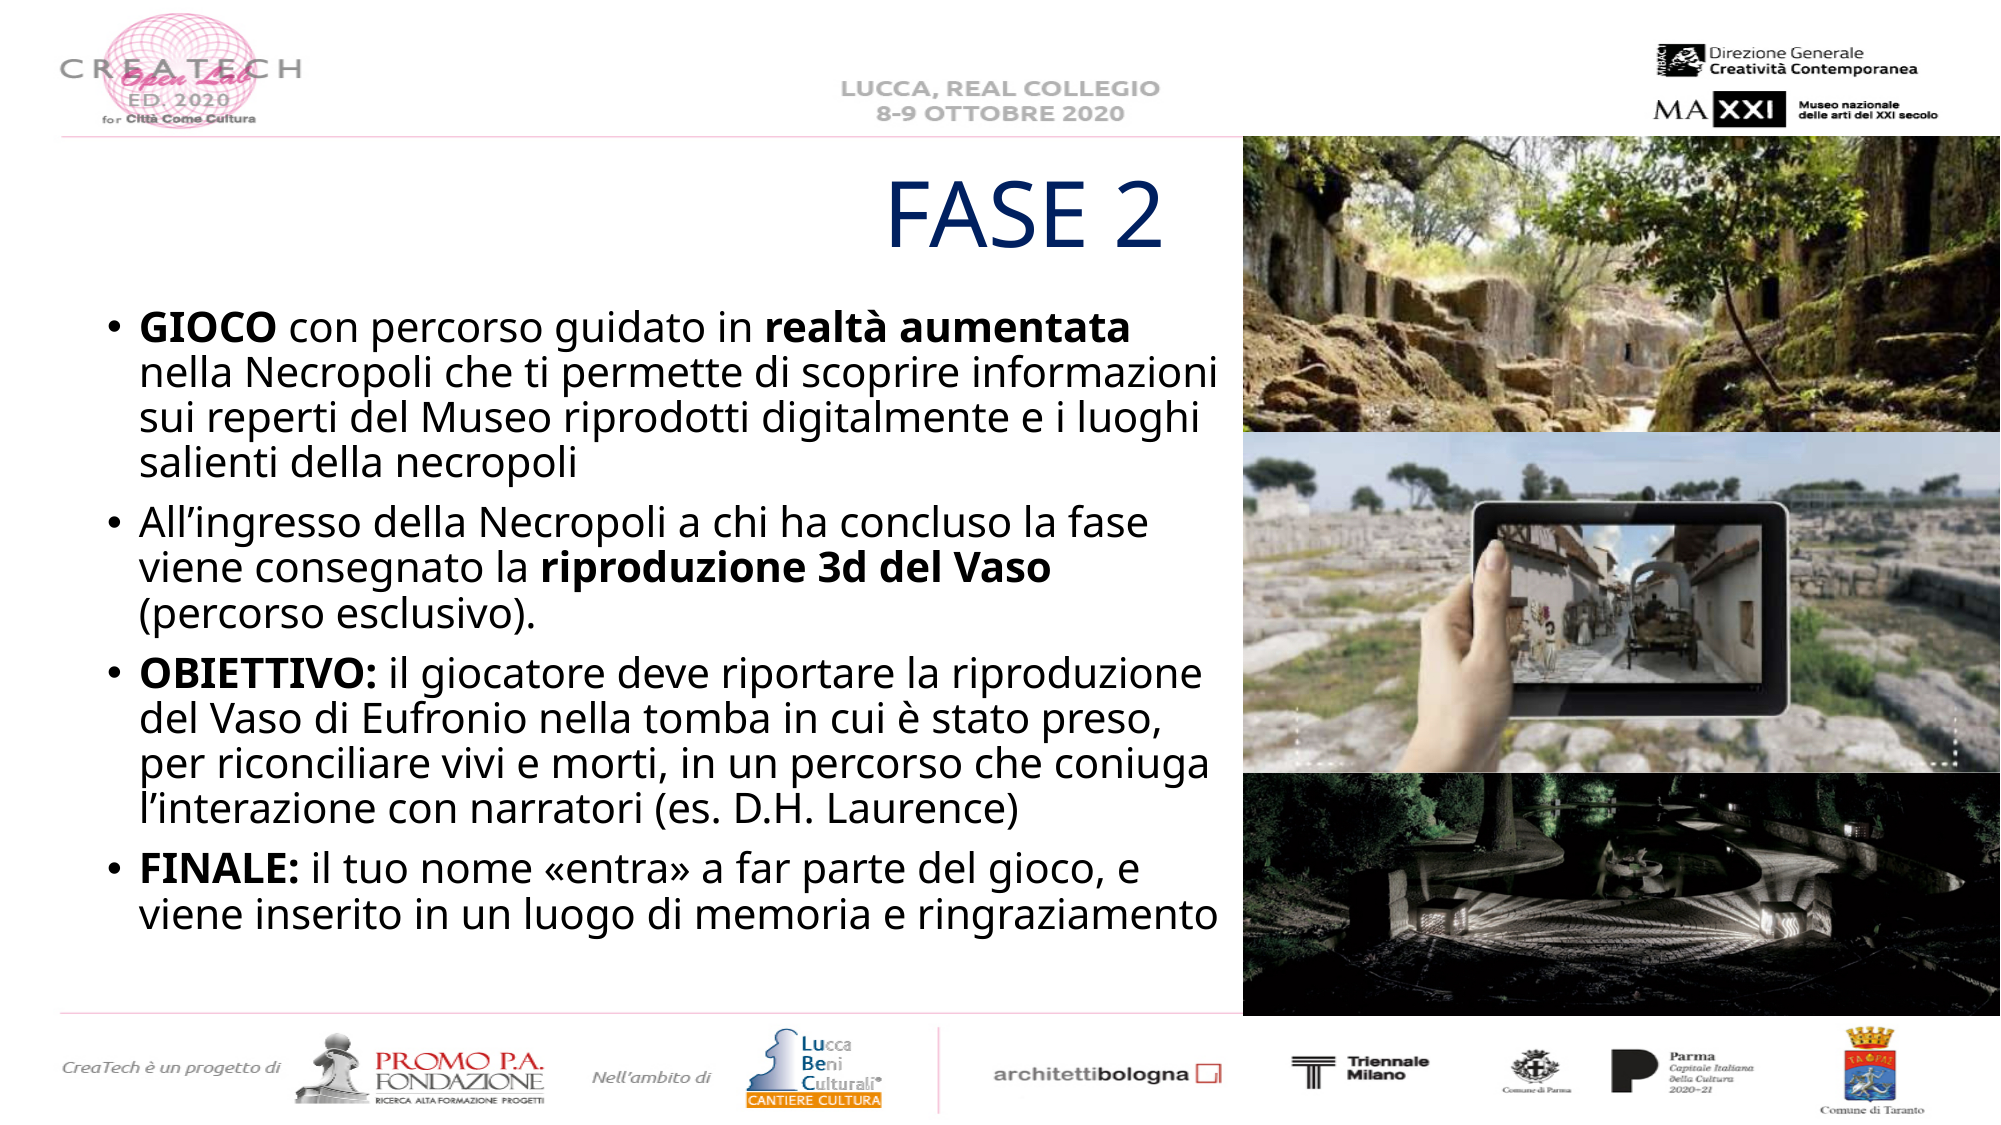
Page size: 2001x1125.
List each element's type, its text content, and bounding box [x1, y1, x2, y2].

text_box FASE 2 [162, 109, 1888, 327]
list GIOCO con percorso guidato in realtà aumentata nella Necropoli che ti permette di scoprire informazioni sui reperti del Museo riprodotti digitalmente e i luoghi salienti della necropoli All’ingresso della Necropoli a chi ha concluso la fase viene consegnato la riproduzione 3d del Vaso (percorso esclusivo). OBIETTIVO: il giocatore deve riportare la riproduzione del Vaso di Eufronio nella tomba in cui è stato preso, per riconciliare vivi e morti, in un percorso che coniuga l’interazione con narratori (es. D.H. Laurence) FINALE: il tuo nome «entra» a far parte del gioco, e viene inserito in un luogo di memoria e ringraziamento [92, 298, 1236, 1013]
picture [0, 0, 2001, 1125]
